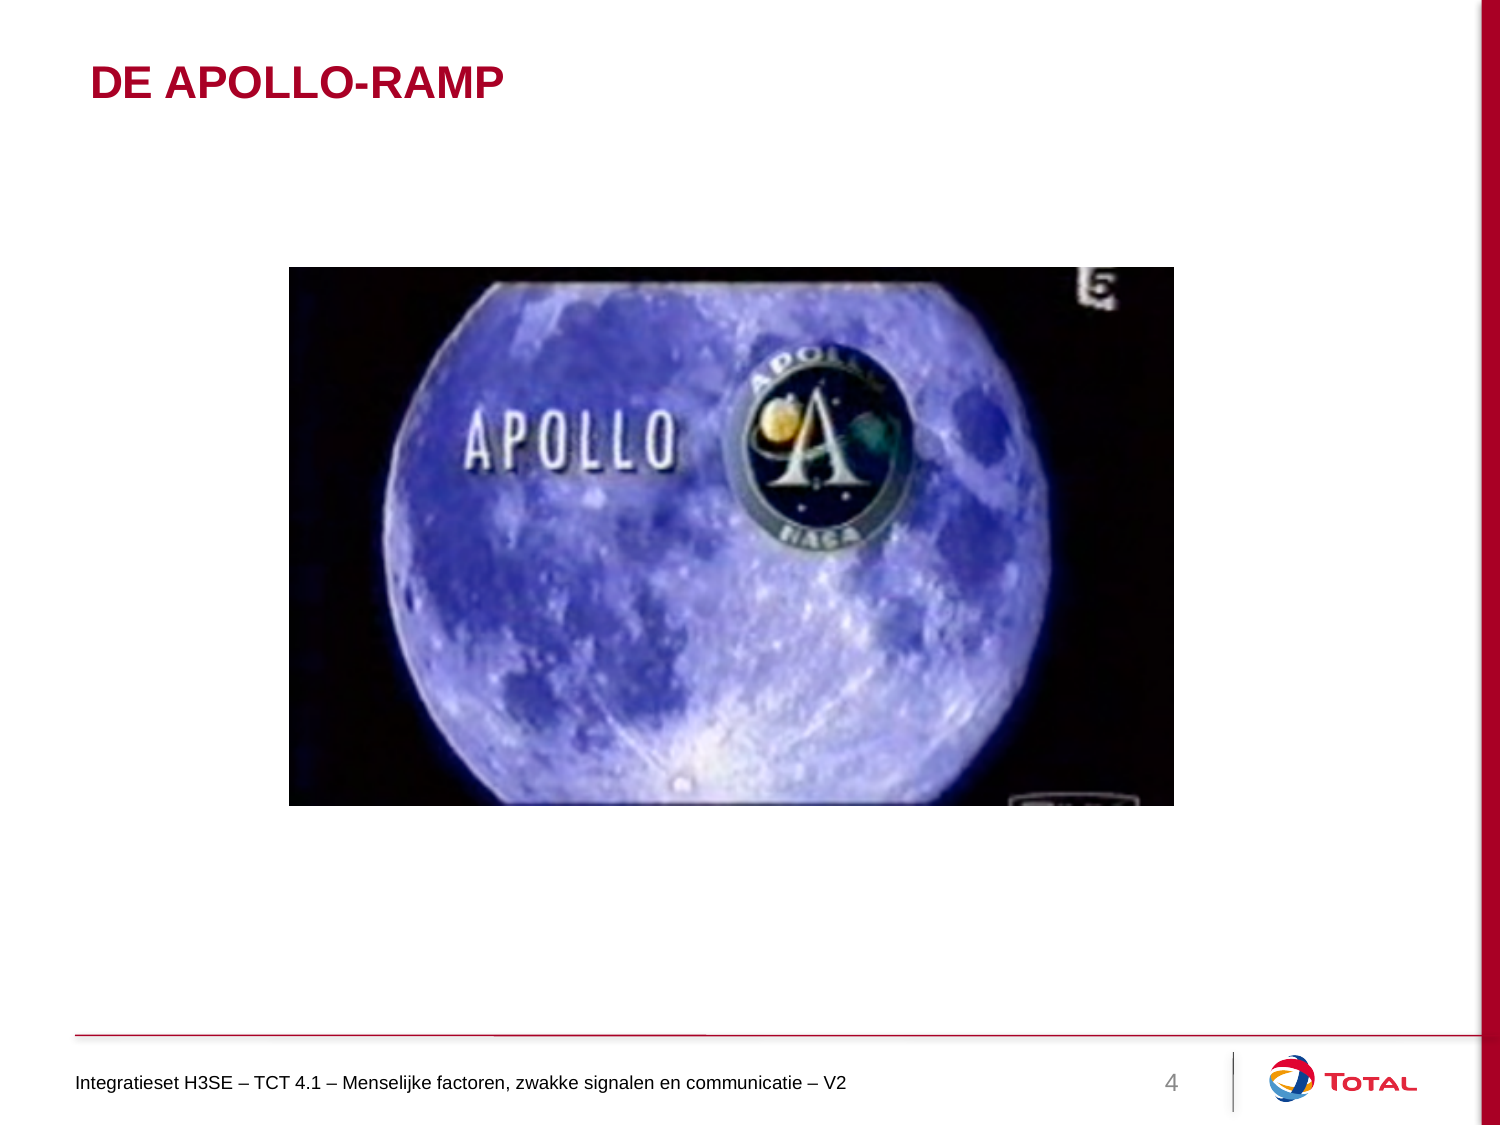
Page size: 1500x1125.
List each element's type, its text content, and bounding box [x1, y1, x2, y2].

picture [1260, 1045, 1426, 1112]
title De Apollo-ramp [75, 45, 1424, 150]
slide_number 4 [1074, 1051, 1194, 1112]
picture [289, 266, 1174, 807]
footer Integratieset H3SE – TCT 4.1 – Menselijke factoren, zwakke signalen en communicatie – V2 [75, 1051, 988, 1112]
